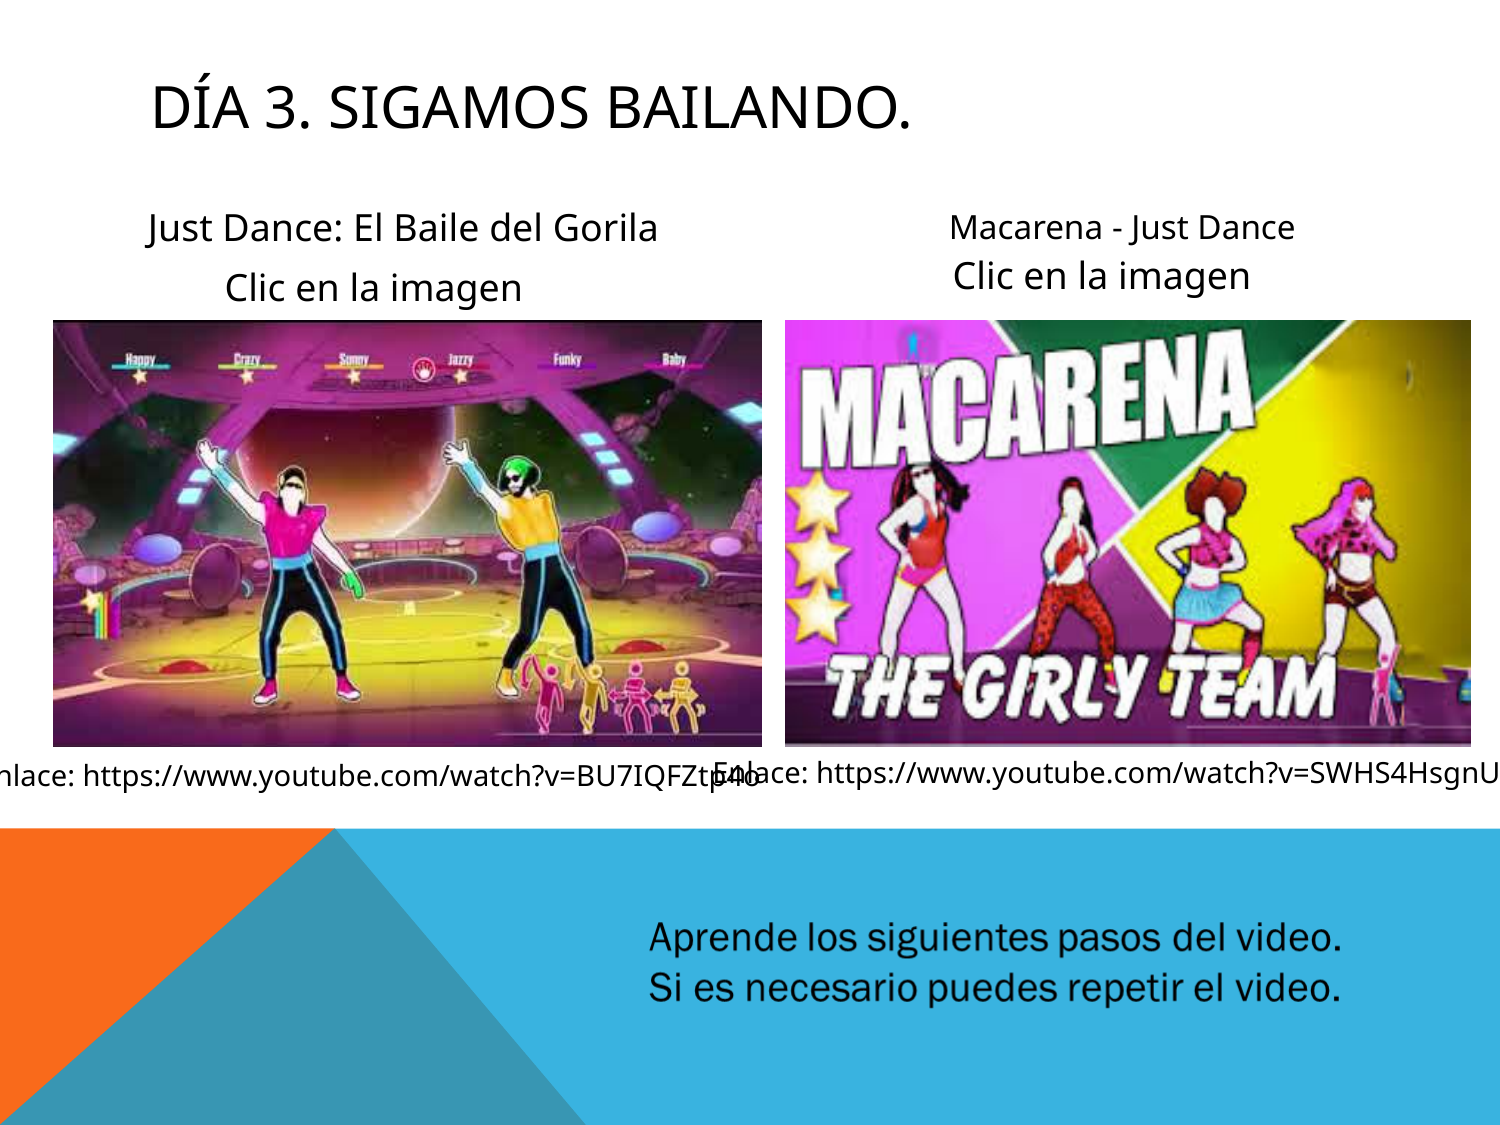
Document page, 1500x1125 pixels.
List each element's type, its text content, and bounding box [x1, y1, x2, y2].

text_box Clic en la imagen [937, 244, 1267, 305]
picture [624, 897, 1369, 1038]
text_box Enlace: https://www.youtube.com/watch?v=SWHS4HsgnUk [697, 747, 1500, 797]
picture [785, 320, 1471, 748]
text_box Just Dance: El Baile del Gorila [133, 196, 675, 256]
text_box Clic en la imagen [209, 256, 539, 317]
picture [52, 320, 763, 748]
title Día 3. sigamos bailando. [135, 60, 1369, 150]
text_box Enlace: https://www.youtube.com/watch?v=BU7IQFZtp4o [0, 749, 785, 800]
list Macarena - Just Dance [924, 198, 1331, 257]
